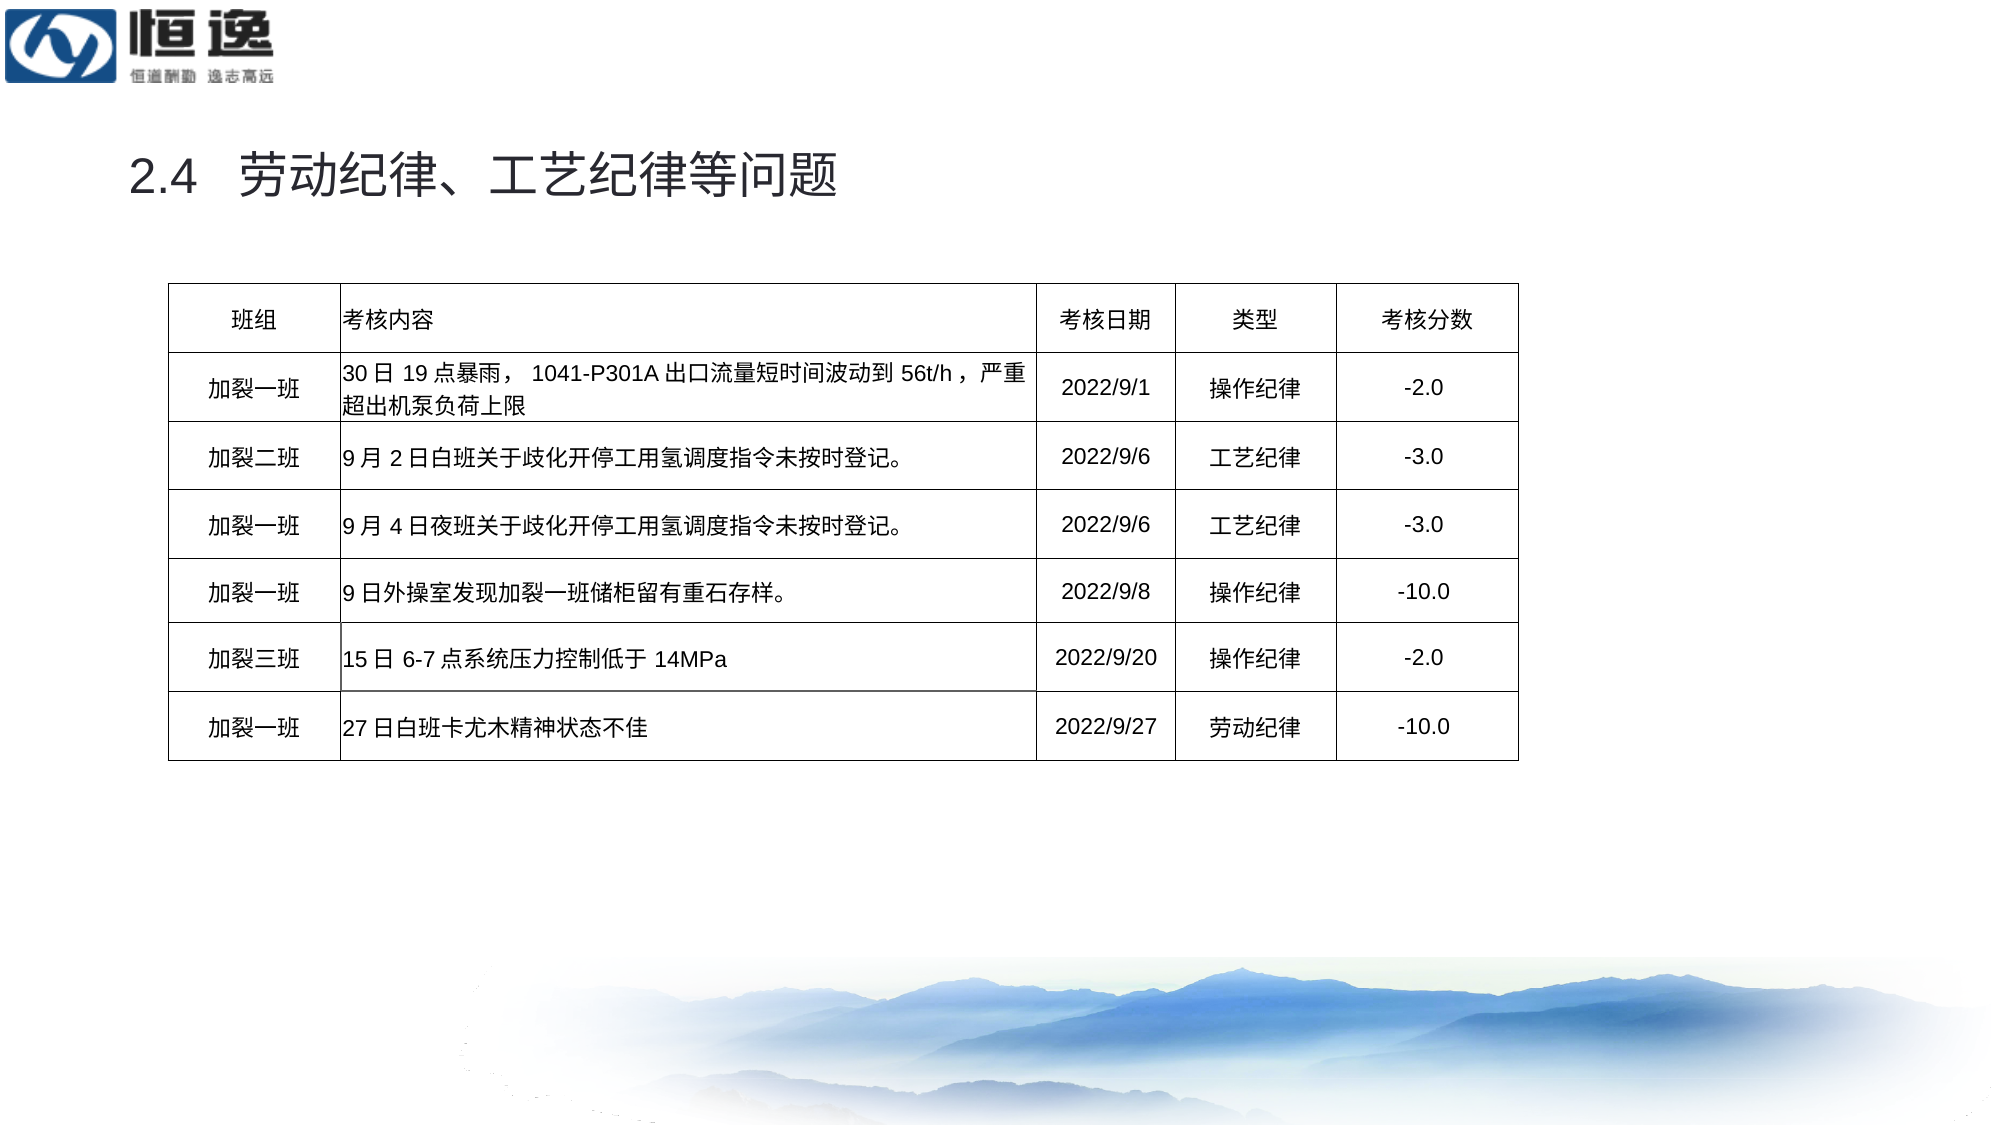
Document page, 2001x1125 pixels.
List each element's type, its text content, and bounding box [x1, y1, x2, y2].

table_header 类型 [1176, 284, 1336, 352]
table_cell 2022/9/27 [1037, 692, 1175, 760]
table_cell -3.0 [1337, 490, 1518, 558]
table_cell 加裂一班 [169, 559, 340, 622]
table_cell 加裂一班 [169, 490, 340, 558]
table_cell -2.0 [1337, 353, 1518, 421]
table_cell 9月4日夜班关于歧化开停工用氢调度指令未按时登记。 [341, 490, 1036, 558]
table_cell 工艺纪律 [1176, 422, 1336, 489]
table_cell 操作纪律 [1176, 353, 1336, 421]
table_cell 27日白班卡尤木精神状态不佳 [341, 692, 1036, 760]
table_cell -2.0 [1337, 623, 1518, 691]
table_cell 2022/9/6 [1037, 490, 1175, 558]
table_cell 9日外操室发现加裂一班储柜留有重石存样。 [341, 559, 1036, 622]
table_cell 加裂二班 [169, 422, 340, 489]
table_cell 2022/9/6 [1037, 422, 1175, 489]
table_cell 15日6-7点系统压力控制低于14MPa [342, 623, 1036, 690]
table_cell 2022/9/8 [1037, 559, 1175, 622]
table_cell 加裂一班 [169, 692, 340, 760]
picture [459, 957, 1991, 1125]
table_cell 2022/9/1 [1037, 353, 1175, 421]
text_box 2.4 劳动纪律、工艺纪律等问题 [113, 118, 1887, 211]
table_cell -10.0 [1337, 559, 1518, 622]
table_header 考核内容 [341, 284, 1036, 352]
table_cell 30日19点暴雨，1041-P301A出口流量短时间波动到56t/h，严重超出机泵负荷上限 [341, 353, 1036, 421]
picture [5, 9, 277, 83]
table_cell 9月2日白班关于歧化开停工用氢调度指令未按时登记。 [341, 422, 1036, 489]
table_cell 操作纪律 [1176, 559, 1336, 622]
table_header 考核分数 [1337, 284, 1518, 352]
table_cell 加裂三班 [169, 623, 340, 691]
table_cell -10.0 [1337, 692, 1518, 760]
table_header 班组 [169, 284, 340, 352]
table_header 考核日期 [1037, 284, 1175, 352]
table_cell 工艺纪律 [1176, 490, 1336, 558]
table_cell 操作纪律 [1176, 623, 1336, 691]
table_cell 劳动纪律 [1176, 692, 1336, 760]
table_cell 加裂一班 [169, 353, 340, 421]
table_cell 2022/9/20 [1037, 623, 1175, 691]
table_cell -3.0 [1337, 422, 1518, 489]
